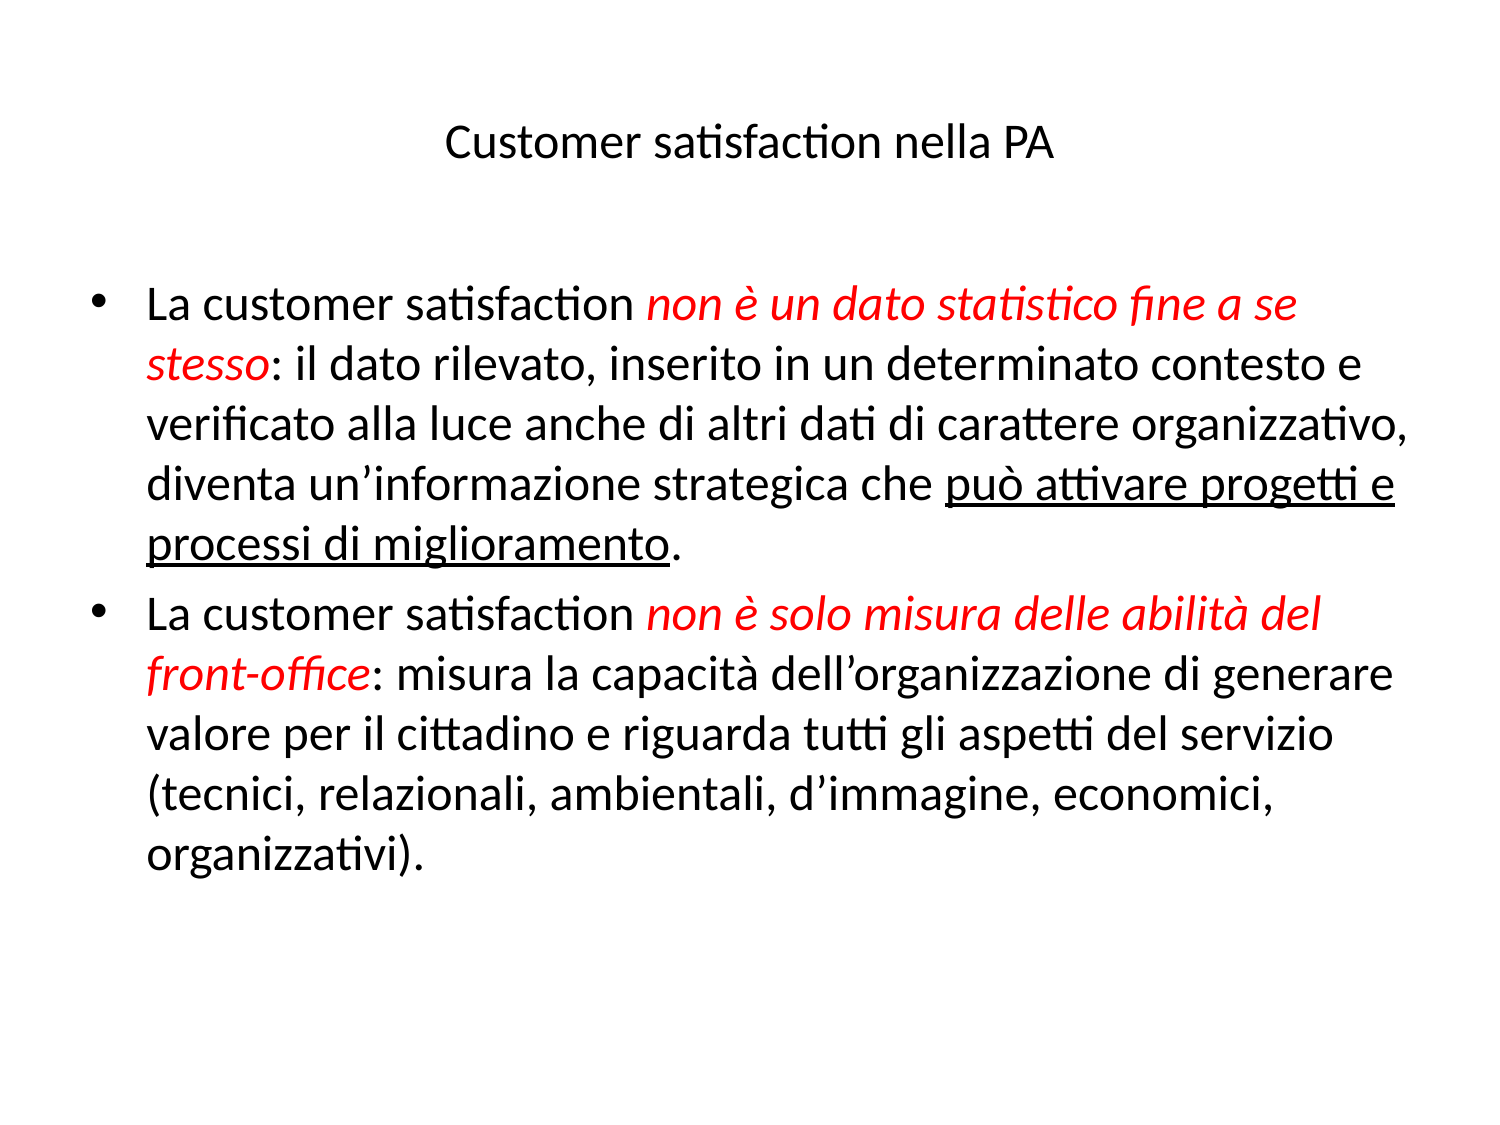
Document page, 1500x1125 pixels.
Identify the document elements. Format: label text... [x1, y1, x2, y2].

title Customer satisfaction nella PA [75, 45, 1425, 233]
list La customer satisfaction non è un dato statistico fine a se stesso: il dato rilevato, inserito in un determinato contesto e verificato alla luce anche di altri dati di carattere organizzativo, diventa un’informazione strategica che può attivare progetti e processi di miglioramento. La customer satisfaction non è solo misura delle abilità del front-office: misura la capacità dell’organizzazione di generare valore per il cittadino e riguarda tutti gli aspetti del servizio (tecnici, relazionali, ambientali, d’immagine, economici, organizzativi). [75, 262, 1425, 1005]
